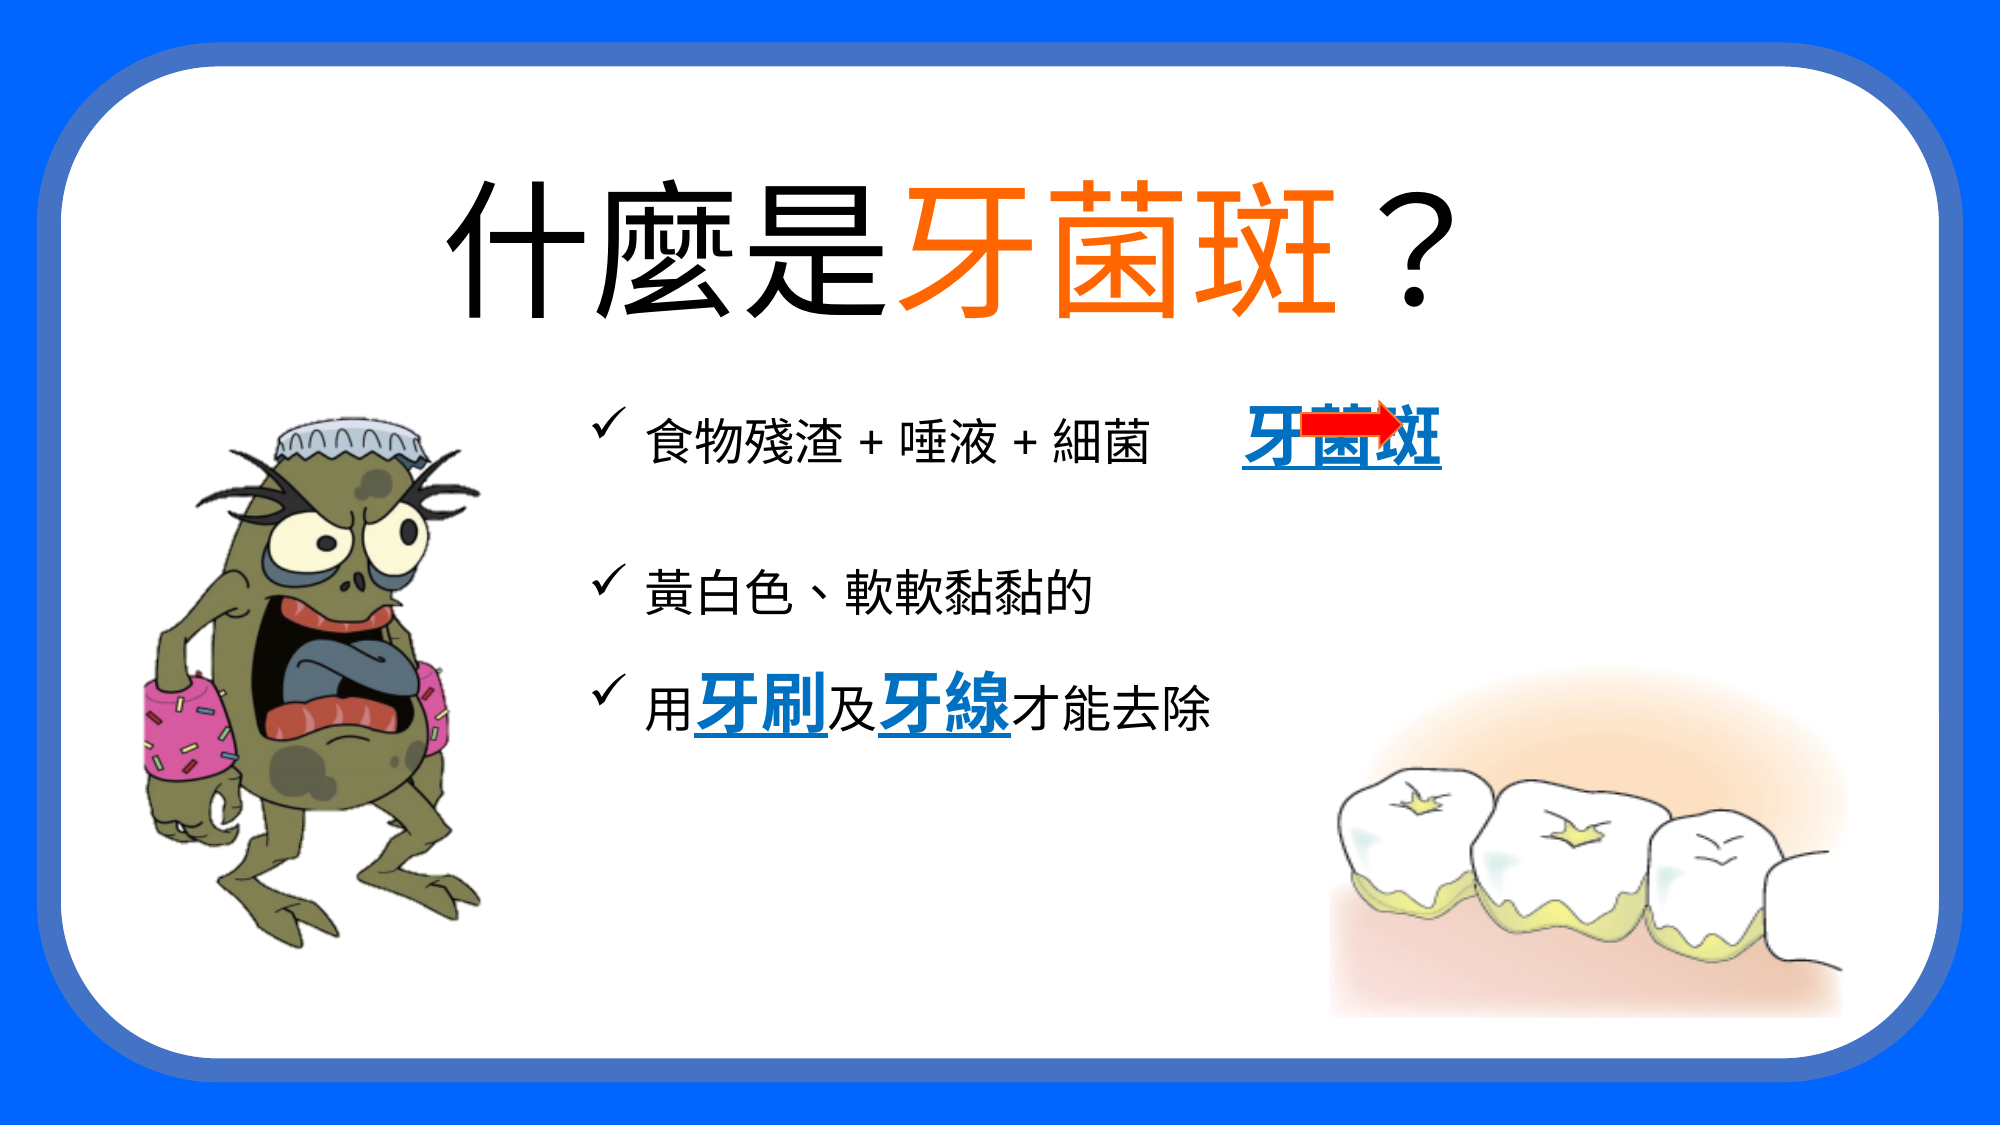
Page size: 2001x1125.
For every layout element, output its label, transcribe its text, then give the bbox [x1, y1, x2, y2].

picture [131, 369, 493, 952]
text_box 黃白色、軟軟黏黏的 用牙刷及牙線才能去除 [573, 536, 1542, 824]
picture [1329, 641, 1850, 1018]
text_box [47, 53, 1953, 1072]
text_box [573, 346, 1886, 464]
text_box 什麼是牙菌斑？ [426, 149, 1507, 345]
